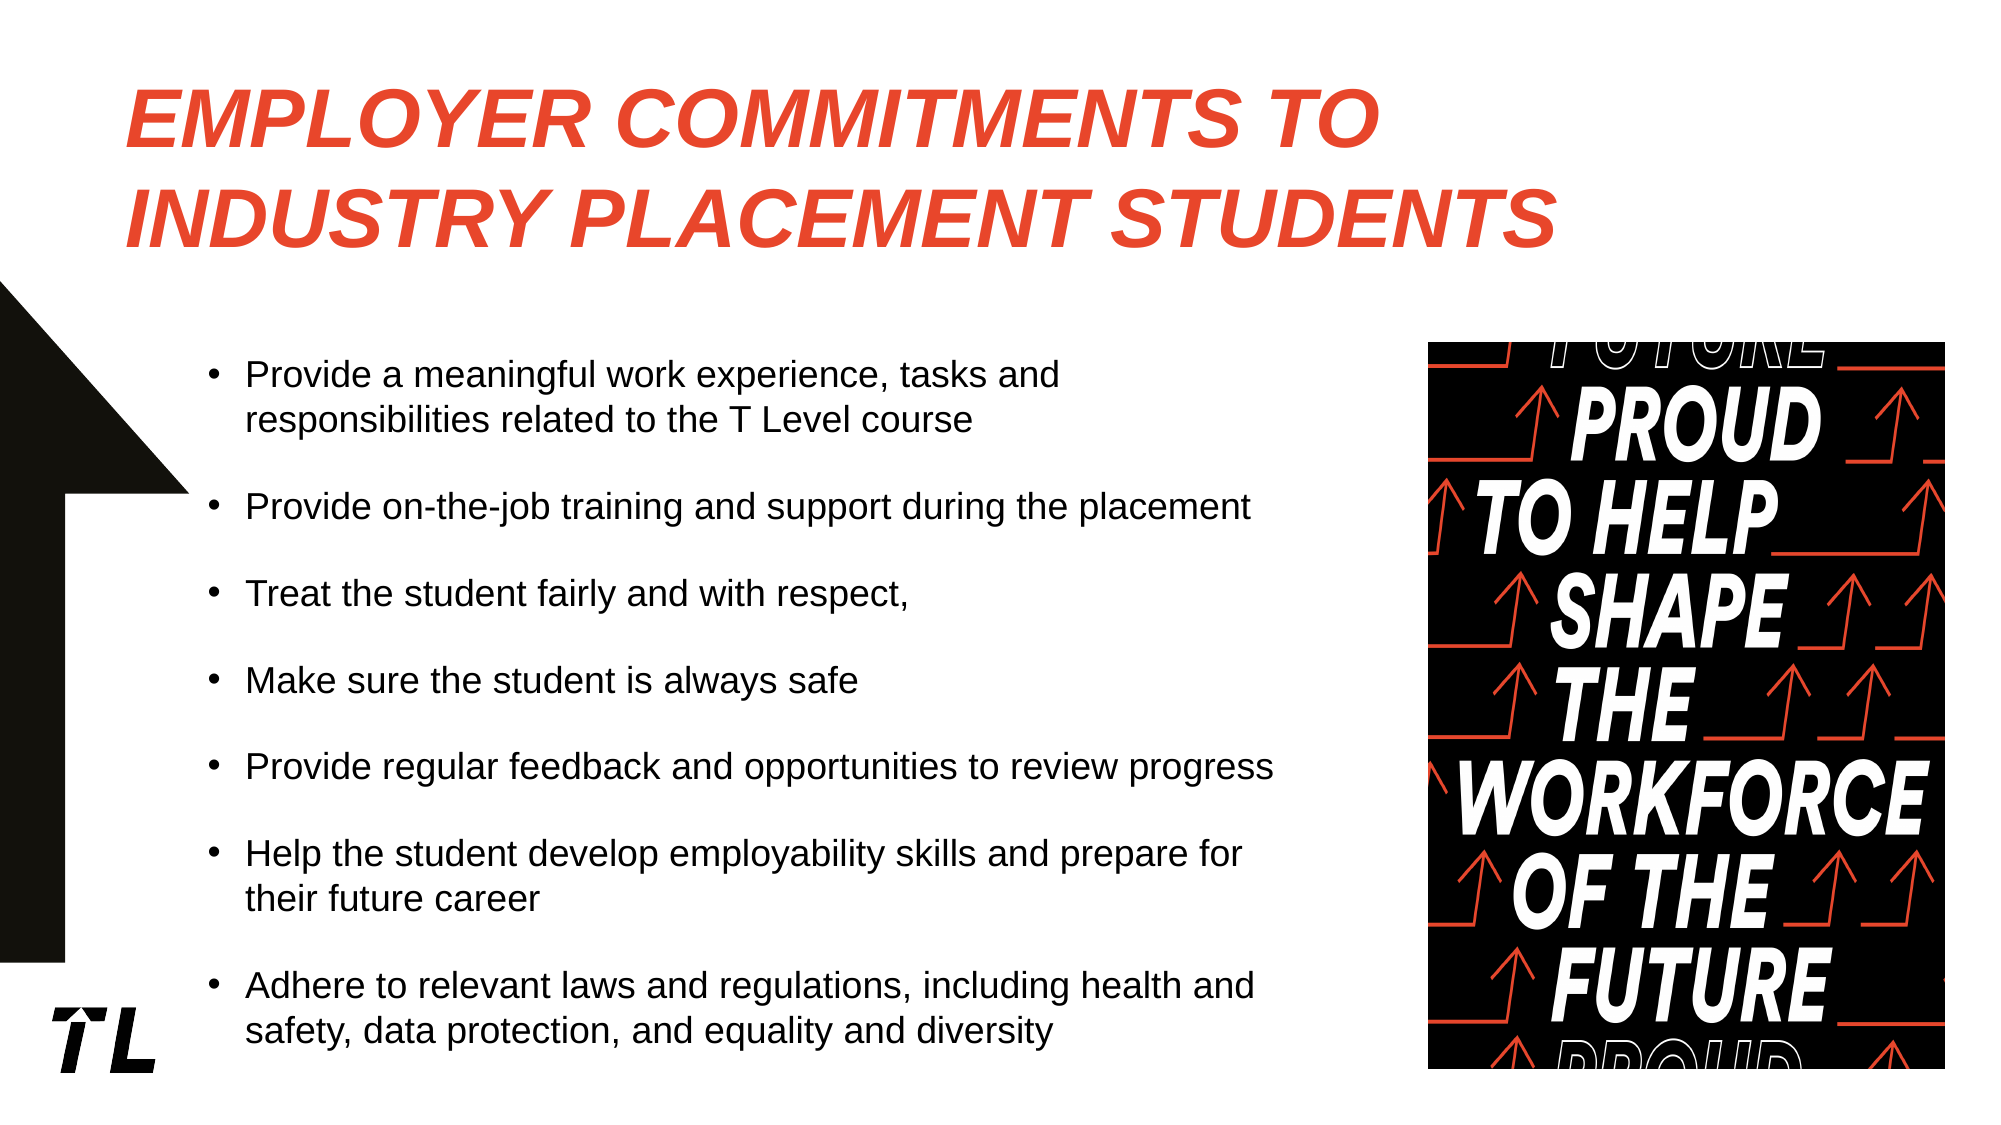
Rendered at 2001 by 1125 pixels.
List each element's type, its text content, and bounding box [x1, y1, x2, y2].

list Provide a meaningful work experience, tasks and responsibilities related to the T Level course Provide on-the-job training and support during the placement Treat the student fairly and with respect, Make sure the student is always safe Provide regular feedback and opportunities to review progress Help the student develop employability skills and prepare for their future career Adhere to relevant laws and regulations, including health and safety, data protection, and equality and diversity [192, 342, 1292, 1057]
picture [41, 993, 166, 1094]
picture [1428, 342, 1945, 1069]
text_box Employer Commitments to Industry Placement Students [110, 56, 1816, 270]
